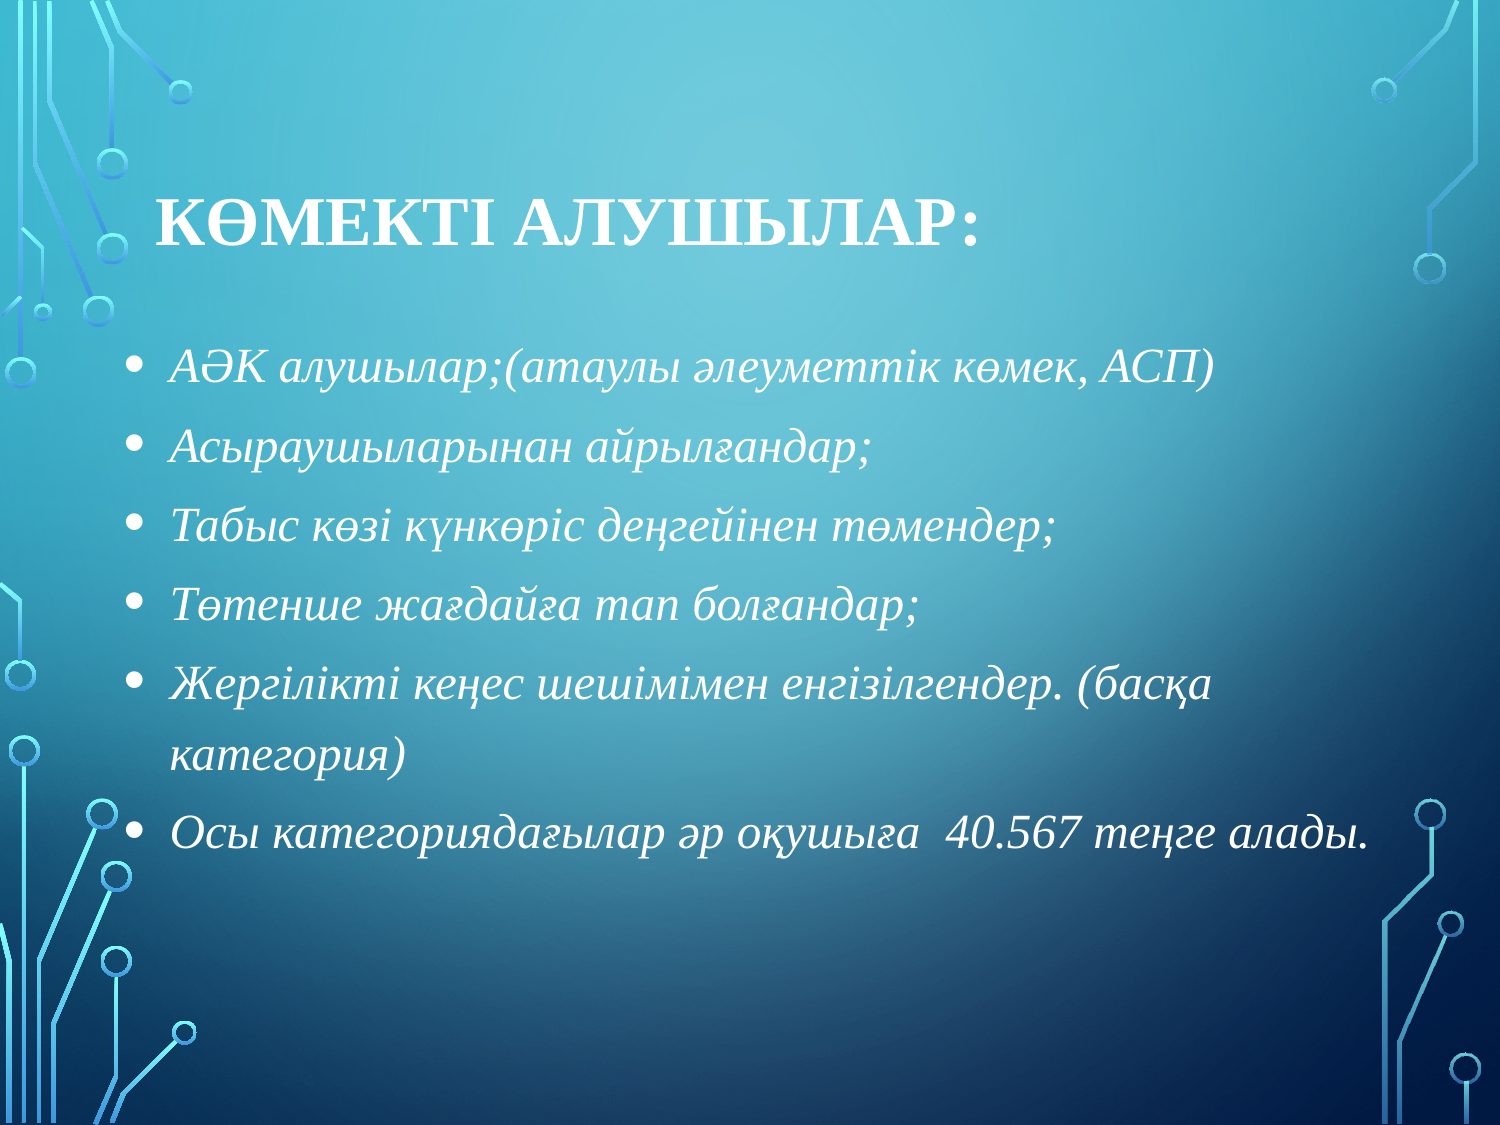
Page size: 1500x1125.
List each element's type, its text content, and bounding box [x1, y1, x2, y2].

title Көмекті алушылар: [140, 101, 1360, 314]
list АӘК алушылар;(атаулы әлеуметтік көмек, АСП) Асыраушыларынан айрылғандар; Табыс көзі күнкөріс деңгейінен төмендер; Төтенше жағдайға тап болғандар; Жергілікті кеңес шешімімен енгізілгендер. (басқа категория) Осы категориядағылар әр оқушыға 40.567 теңге алады. [108, 314, 1391, 896]
